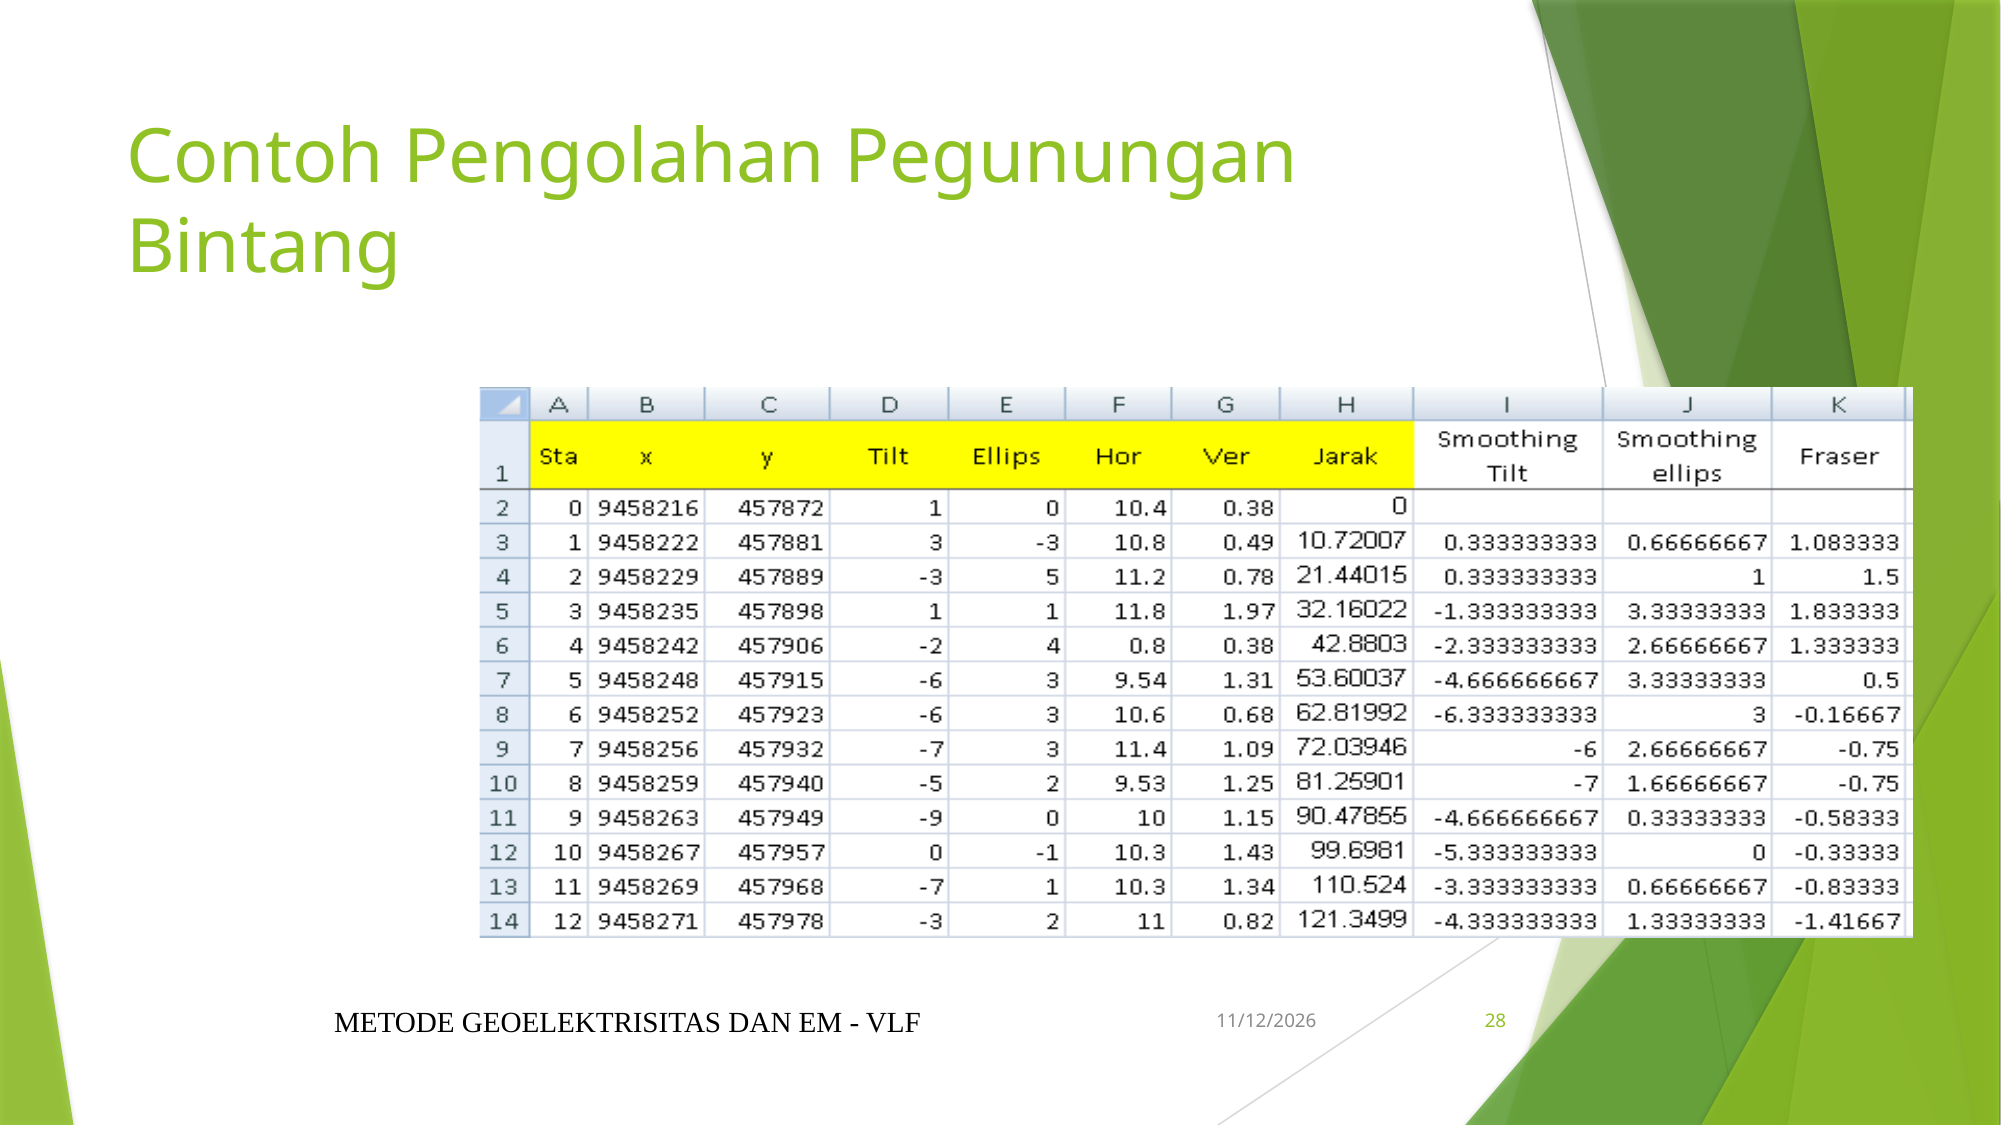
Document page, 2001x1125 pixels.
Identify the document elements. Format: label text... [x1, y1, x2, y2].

picture [478, 386, 1914, 938]
footer METODE GEOELEKTRISITAS DAN EM - VLF [111, 991, 1145, 1051]
title Contoh Pengolahan Pegunungan Bintang [111, 99, 1522, 317]
slide_number 28 [1409, 991, 1522, 1051]
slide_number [1181, 991, 1332, 1051]
